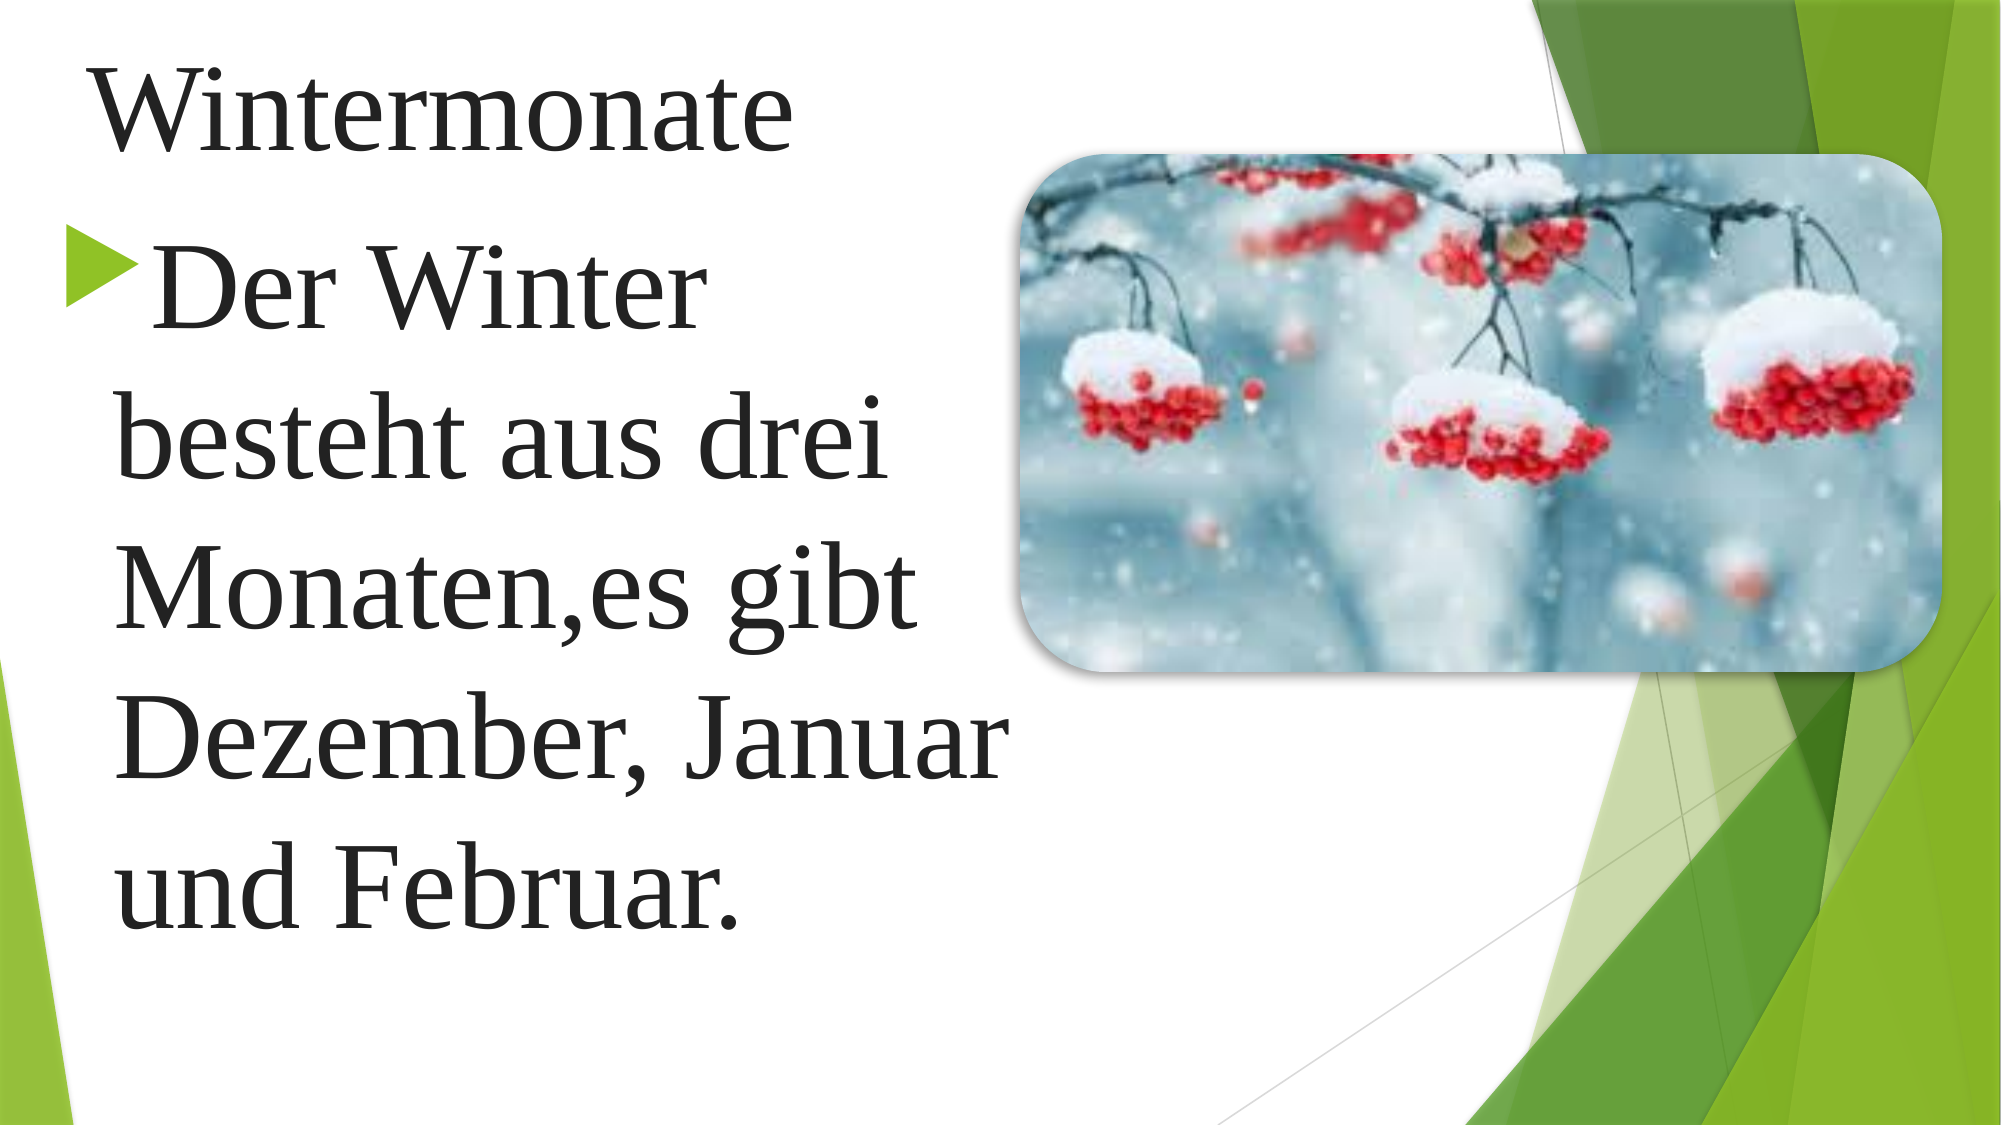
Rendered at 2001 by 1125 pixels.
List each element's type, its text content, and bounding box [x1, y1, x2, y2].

list Der Winter besteht aus drei Monaten,es gibt Dezember, Januar und Februar. [42, 196, 1027, 1067]
title Wintermonate [70, 17, 1482, 196]
picture [1019, 153, 1943, 673]
